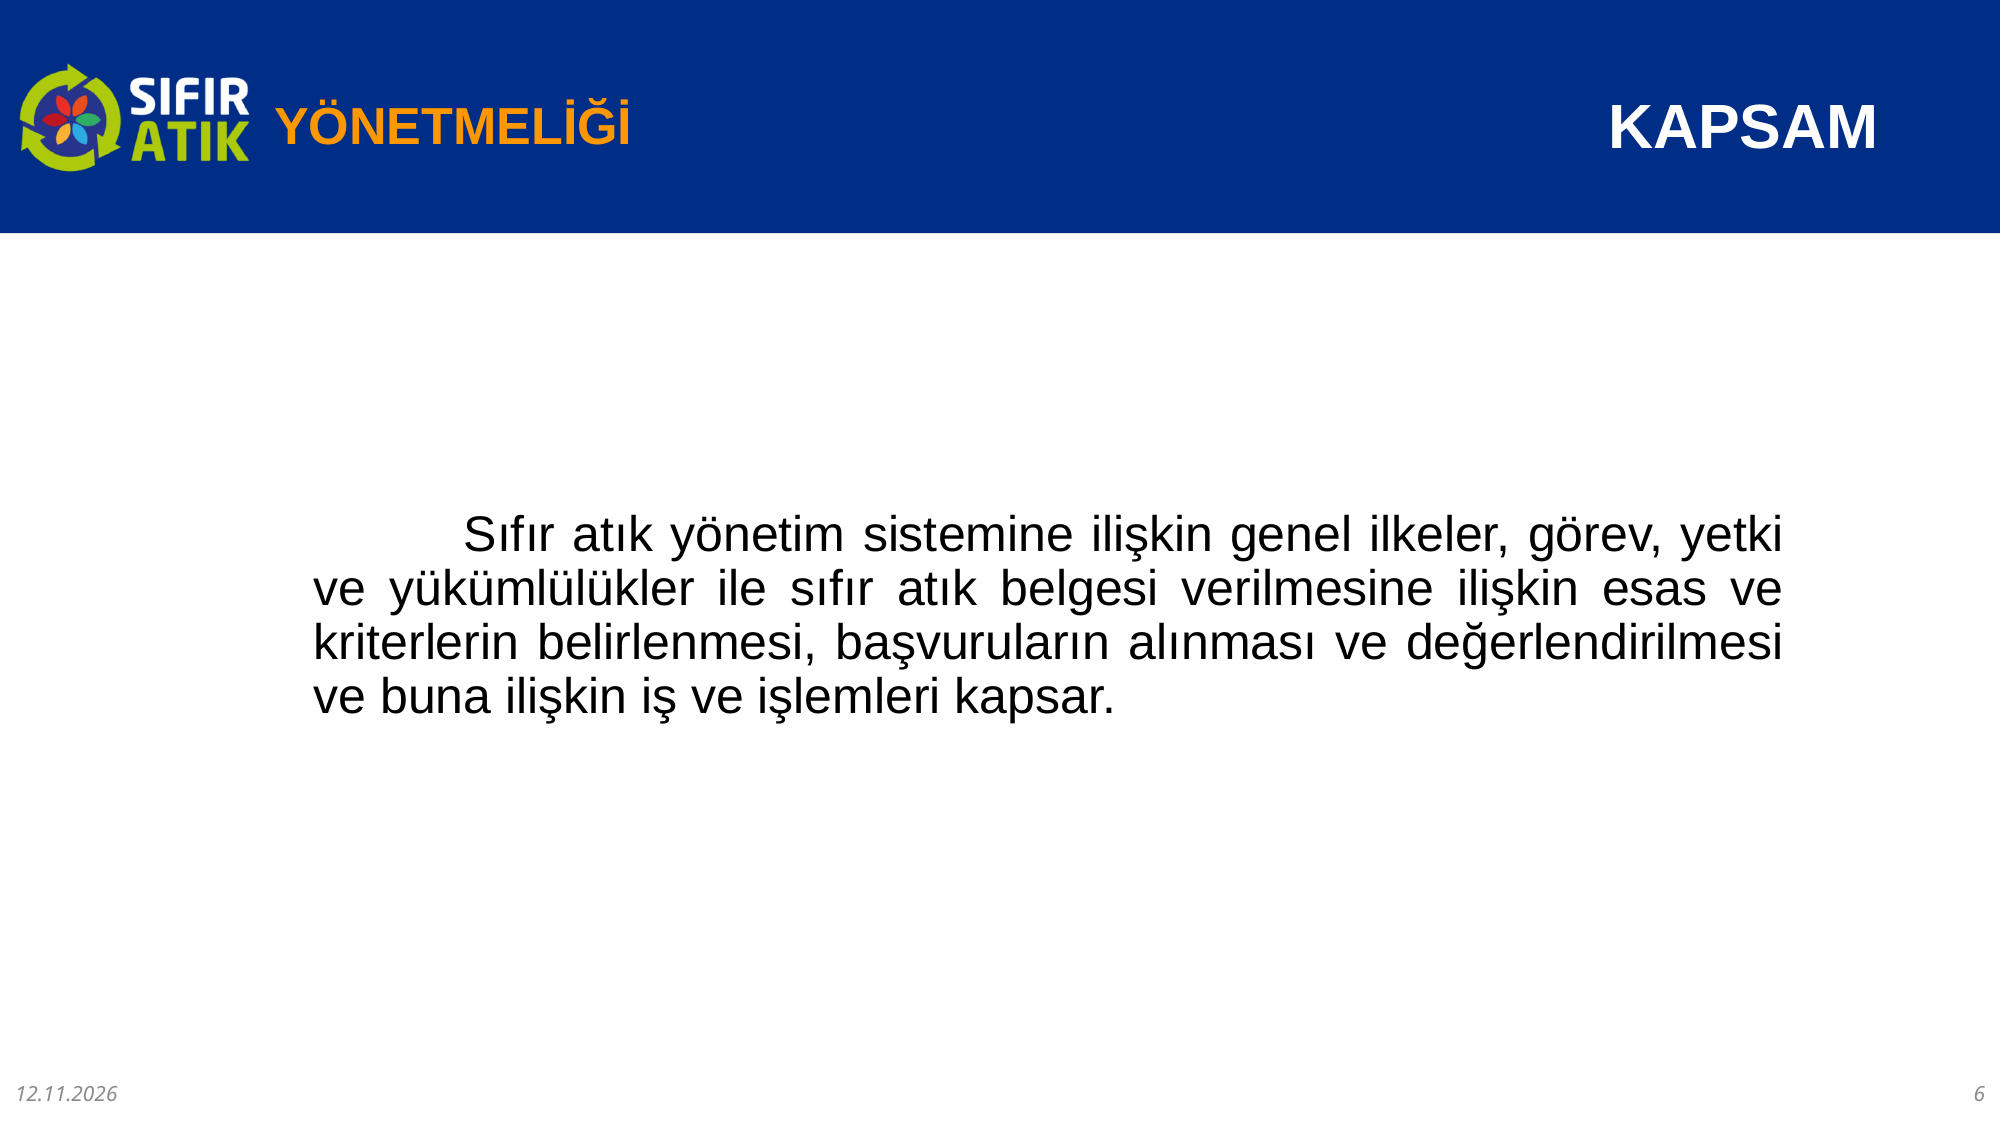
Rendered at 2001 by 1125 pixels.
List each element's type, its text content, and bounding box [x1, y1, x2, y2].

text_box KAPSAM [1477, 78, 2000, 169]
text_box Sıfır atık yönetim sistemine ilişkin genel ilkeler, görev, yetki ve yükümlülükler ile sıfır atık belgesi verilmesine ilişkin esas ve kriterlerin belirlenmesi, başvuruların alınması ve değerlendirilmesi ve buna ilişkin iş ve işlemleri kapsar. [299, 500, 1799, 773]
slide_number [0, 1065, 450, 1125]
picture [10, 60, 260, 176]
text_box [0, 0, 2000, 234]
slide_number 6 [1550, 1065, 2000, 1125]
text_box YÖNETMELİĞİ [260, 85, 746, 163]
